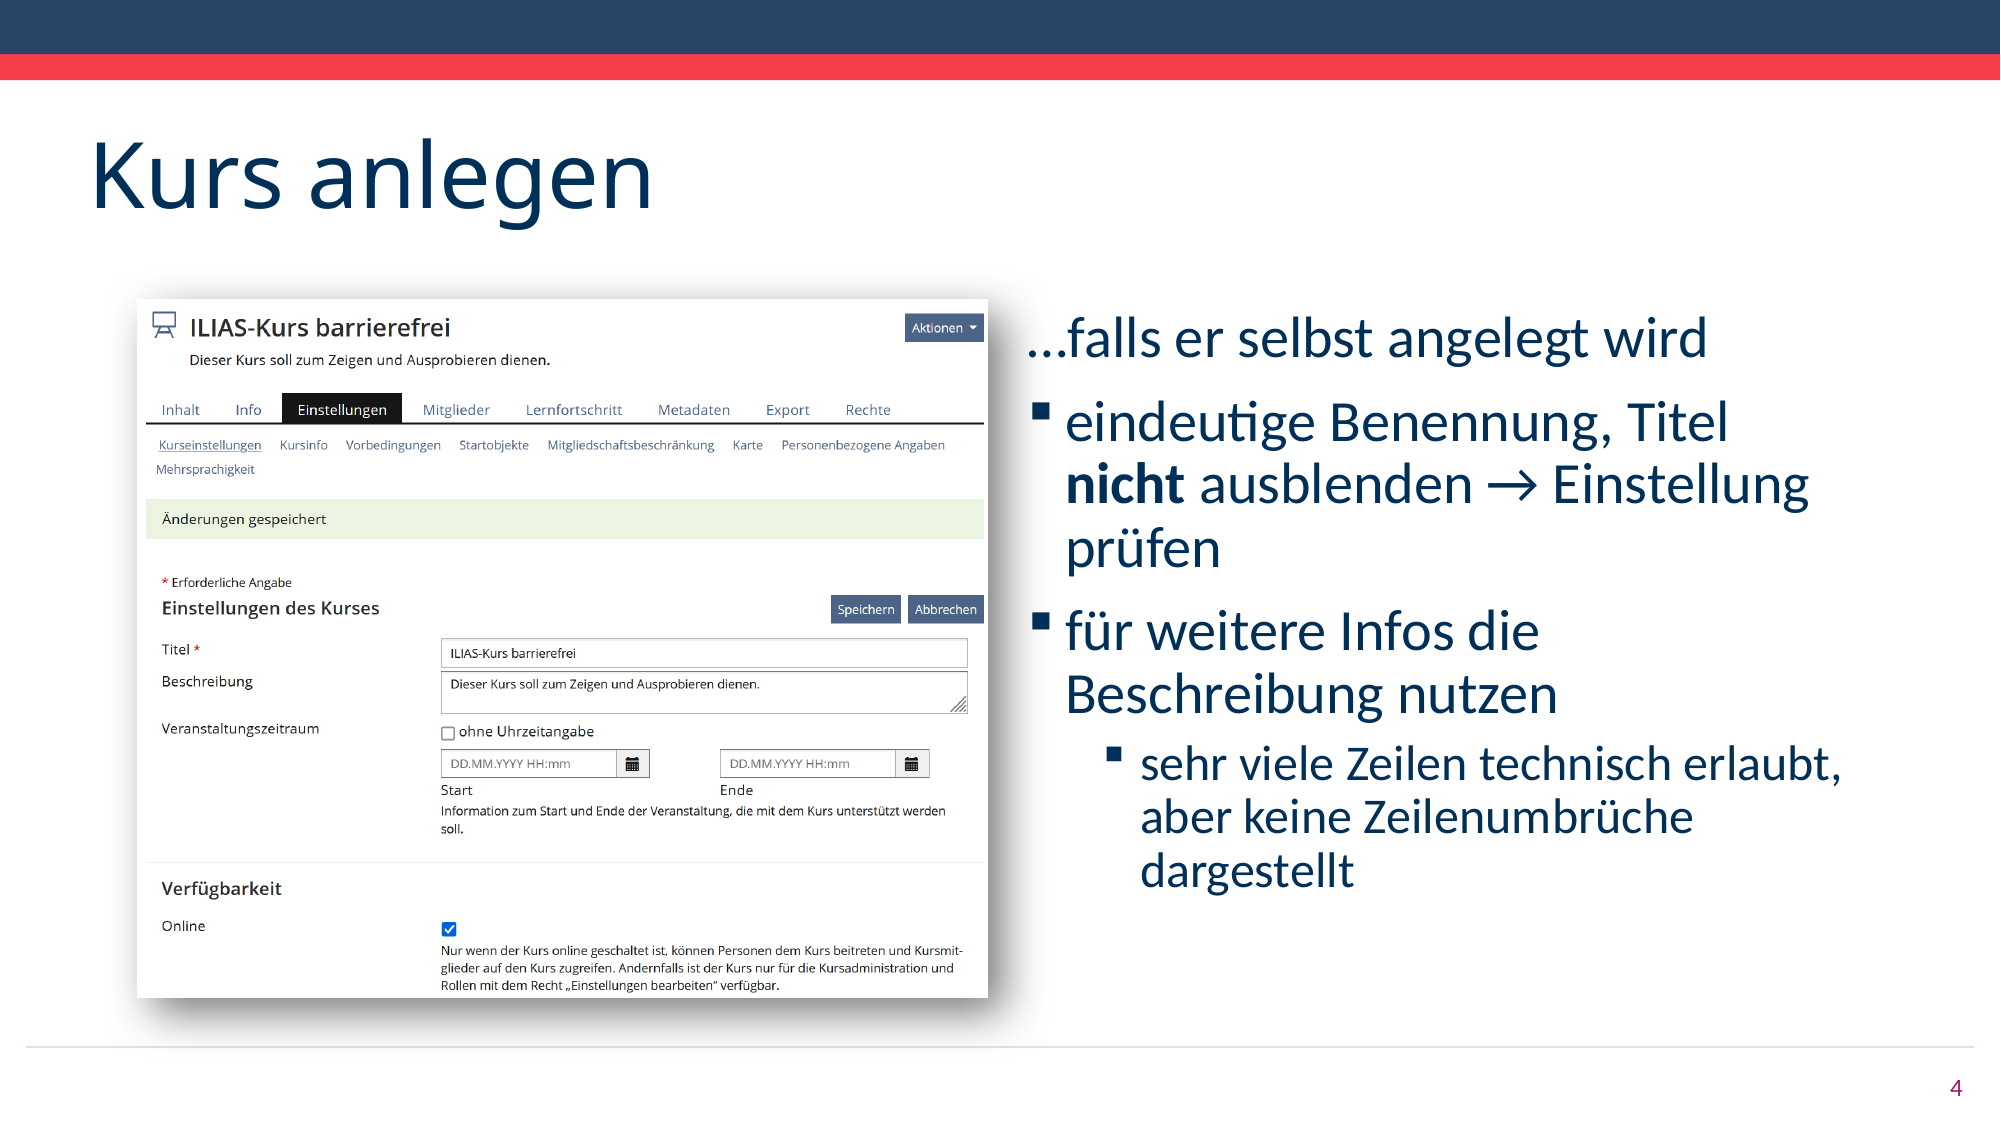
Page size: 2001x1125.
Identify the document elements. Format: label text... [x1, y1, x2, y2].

title Kurs anlegen [74, 80, 1545, 278]
slide_number 4 [1897, 1056, 1978, 1116]
list …falls er selbst angelegt wird eindeutige Benennung, Titel nicht ausblenden → Einstellung prüfen für weitere Infos die Beschreibung nutzen sehr viele Zeilen technisch erlaubt, aber keine Zeilenumbrüche dargestellt [1012, 299, 1863, 1014]
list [137, 299, 988, 999]
